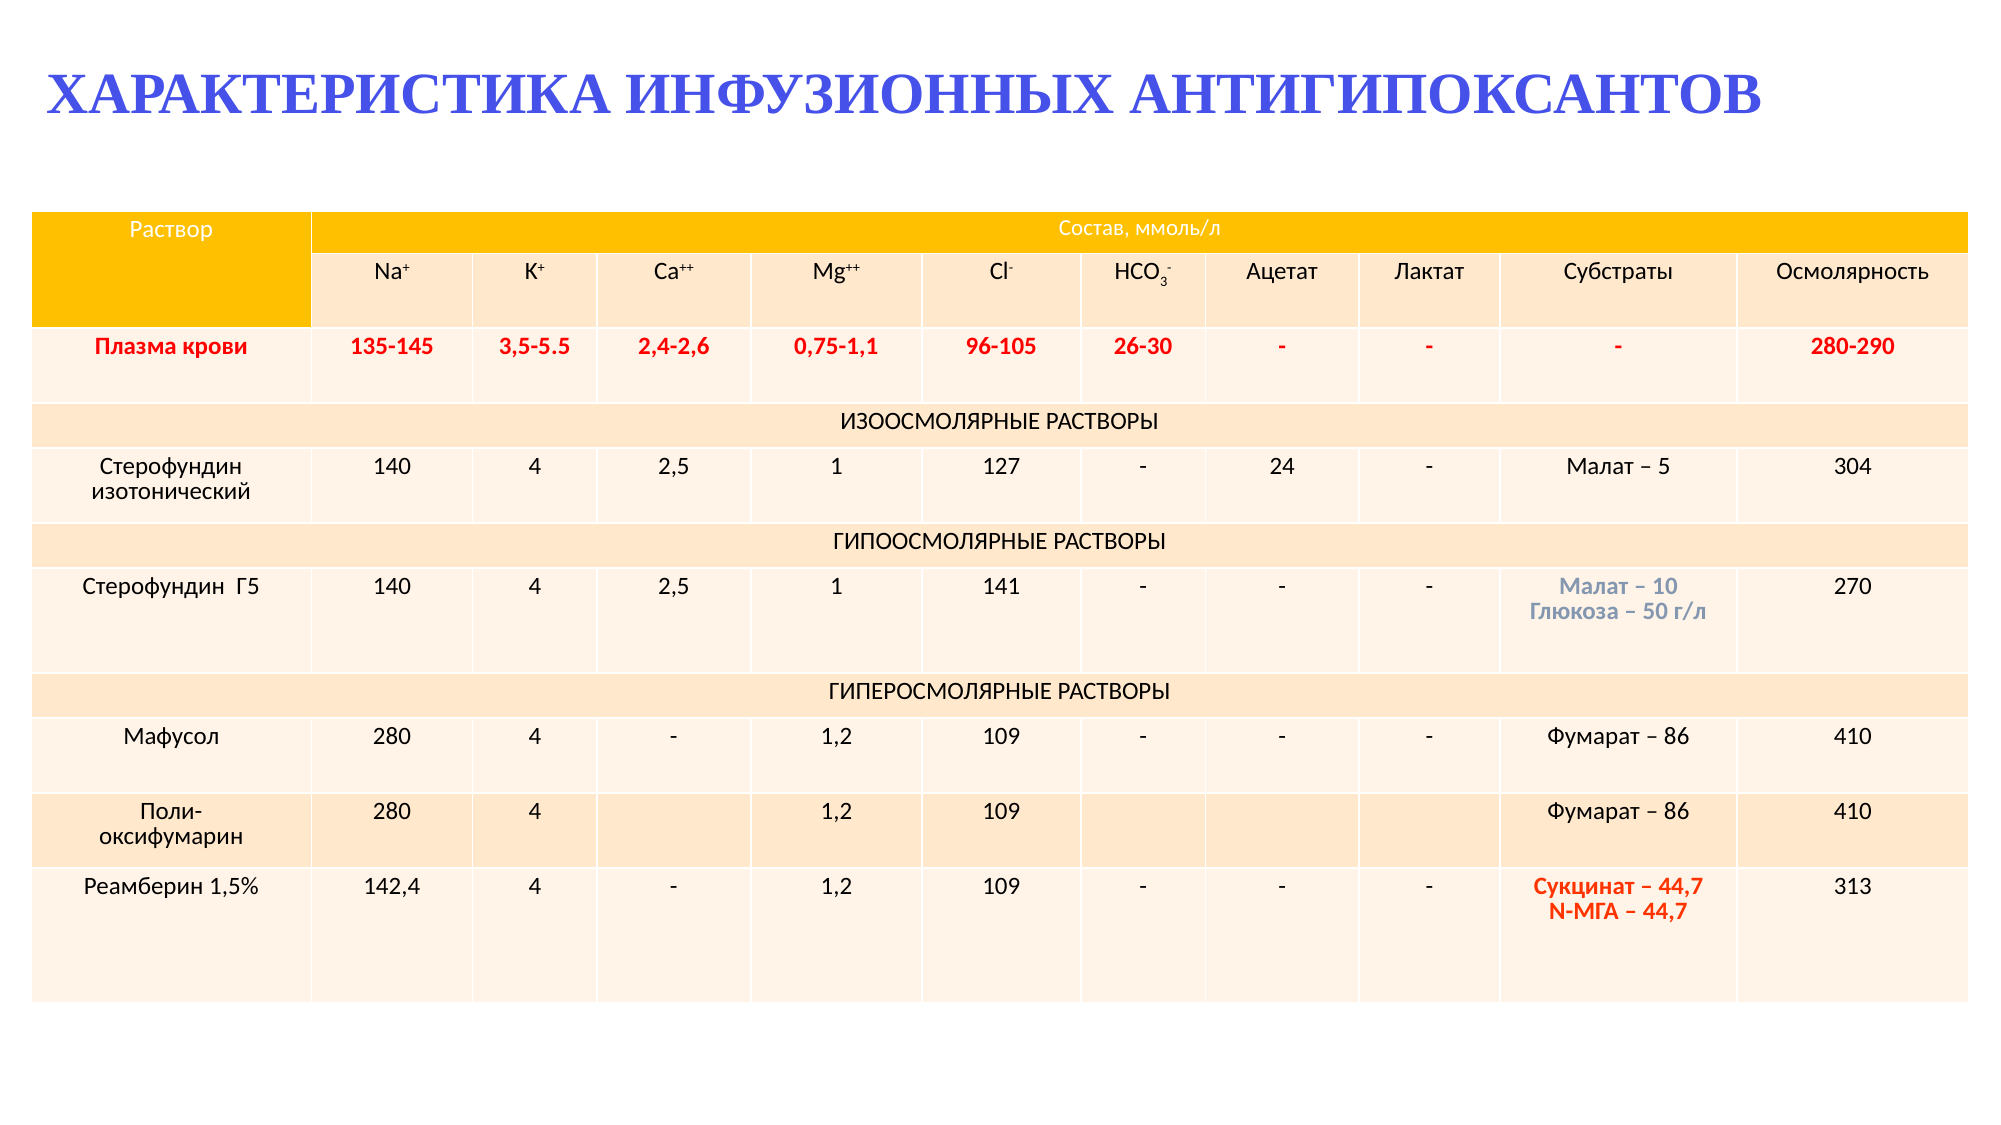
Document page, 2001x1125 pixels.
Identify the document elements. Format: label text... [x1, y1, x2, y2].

table_cell Na+ [312, 254, 472, 327]
table_cell Mg++ [752, 254, 921, 327]
table_cell - [1206, 719, 1358, 792]
table_cell 0,75-1,1 [752, 329, 921, 402]
table_cell 4 [473, 869, 596, 1002]
table_cell 2,4-2,6 [598, 329, 750, 402]
table_cell 4 [473, 569, 596, 672]
table_cell - [1360, 719, 1499, 792]
table_cell - [1082, 719, 1205, 792]
table_cell 127 [923, 449, 1080, 522]
table_cell - [1360, 449, 1499, 522]
table_cell ГИПООСМОЛЯРНЫЕ РАСТВОРЫ [32, 524, 1968, 567]
table_cell 109 [923, 719, 1080, 792]
table_cell - [1082, 449, 1205, 522]
table_cell [1082, 794, 1205, 867]
title ХАРАКТЕРИСТИКА ИНФУЗИОННЫХ АНТИГИПОКСАНТОВ [31, 23, 1969, 166]
table_cell - [1206, 869, 1358, 1002]
table_header Раствор [32, 212, 311, 327]
table_cell Мафусол [32, 719, 311, 792]
table_cell Малат – 5 [1501, 449, 1736, 522]
table_cell [1206, 794, 1358, 867]
table_cell 140 [312, 449, 472, 522]
table_cell 109 [923, 869, 1080, 1002]
table_cell 3,5-5.5 [473, 329, 596, 402]
table_cell НСО3- [1082, 254, 1205, 327]
table_cell 141 [923, 569, 1080, 672]
table_cell 1,2 [752, 719, 921, 792]
table_cell Поли- оксифумарин [32, 794, 311, 867]
table_cell Реамберин 1,5% [32, 869, 311, 1002]
table_cell - [1206, 329, 1358, 402]
table_cell ГИПЕРОСМОЛЯРНЫЕ РАСТВОРЫ [32, 674, 1968, 717]
table_cell 142,4 [312, 869, 472, 1002]
table_cell 2,5 [598, 569, 750, 672]
table_cell [1360, 794, 1499, 867]
table_cell - [1082, 869, 1205, 1002]
table_cell Cl- [923, 254, 1080, 327]
table_cell 140 [312, 569, 472, 672]
table_cell [598, 794, 750, 867]
table_cell 1 [752, 569, 921, 672]
table_cell 270 [1738, 569, 1968, 672]
table_cell - [1360, 329, 1499, 402]
table_cell - [1360, 569, 1499, 672]
table_cell Плазма крови [32, 329, 311, 402]
table_cell 4 [473, 719, 596, 792]
table_cell 4 [473, 794, 596, 867]
table_cell 4 [473, 449, 596, 522]
table_cell 1,2 [752, 869, 921, 1002]
table_cell Фумарат – 86 [1501, 794, 1736, 867]
table_cell 304 [1738, 449, 1968, 522]
table_cell 410 [1738, 794, 1968, 867]
table_cell Малат – 10 Глюкоза – 50 г/л [1501, 569, 1736, 672]
table_cell 1,2 [752, 794, 921, 867]
table_cell Осмолярность [1738, 254, 1968, 327]
table_cell 280 [312, 794, 472, 867]
table_cell Стерофундин Г5 [32, 569, 311, 672]
table_cell 24 [1206, 449, 1358, 522]
table_cell 135-145 [312, 329, 472, 402]
table_cell 1 [752, 449, 921, 522]
table_cell - [1501, 329, 1736, 402]
table_cell Субстраты [1501, 254, 1736, 327]
table_cell Сукцинат – 44,7 N-МГА – 44,7 [1501, 869, 1736, 1002]
table_cell 280 [312, 719, 472, 792]
table_cell - [1360, 869, 1499, 1002]
table_cell Стерофундин изотонический [32, 449, 311, 522]
table_cell - [1082, 569, 1205, 672]
table_cell ИЗООСМОЛЯРНЫЕ РАСТВОРЫ [32, 404, 1968, 447]
table_cell - [598, 719, 750, 792]
table_cell Ca++ [598, 254, 750, 327]
table_cell 2,5 [598, 449, 750, 522]
table_cell Ацетат [1206, 254, 1358, 327]
table_cell - [1206, 569, 1358, 672]
table_cell 410 [1738, 719, 1968, 792]
table_header Состав, ммоль/л [312, 212, 1968, 253]
table_cell 26-30 [1082, 329, 1205, 402]
table_cell Фумарат – 86 [1501, 719, 1736, 792]
table_cell 313 [1738, 869, 1968, 1002]
table_cell 280-290 [1738, 329, 1968, 402]
table_cell 96-105 [923, 329, 1080, 402]
table_cell 109 [923, 794, 1080, 867]
table_cell - [598, 869, 750, 1002]
table_cell Лактат [1360, 254, 1499, 327]
table_cell K+ [473, 254, 596, 327]
